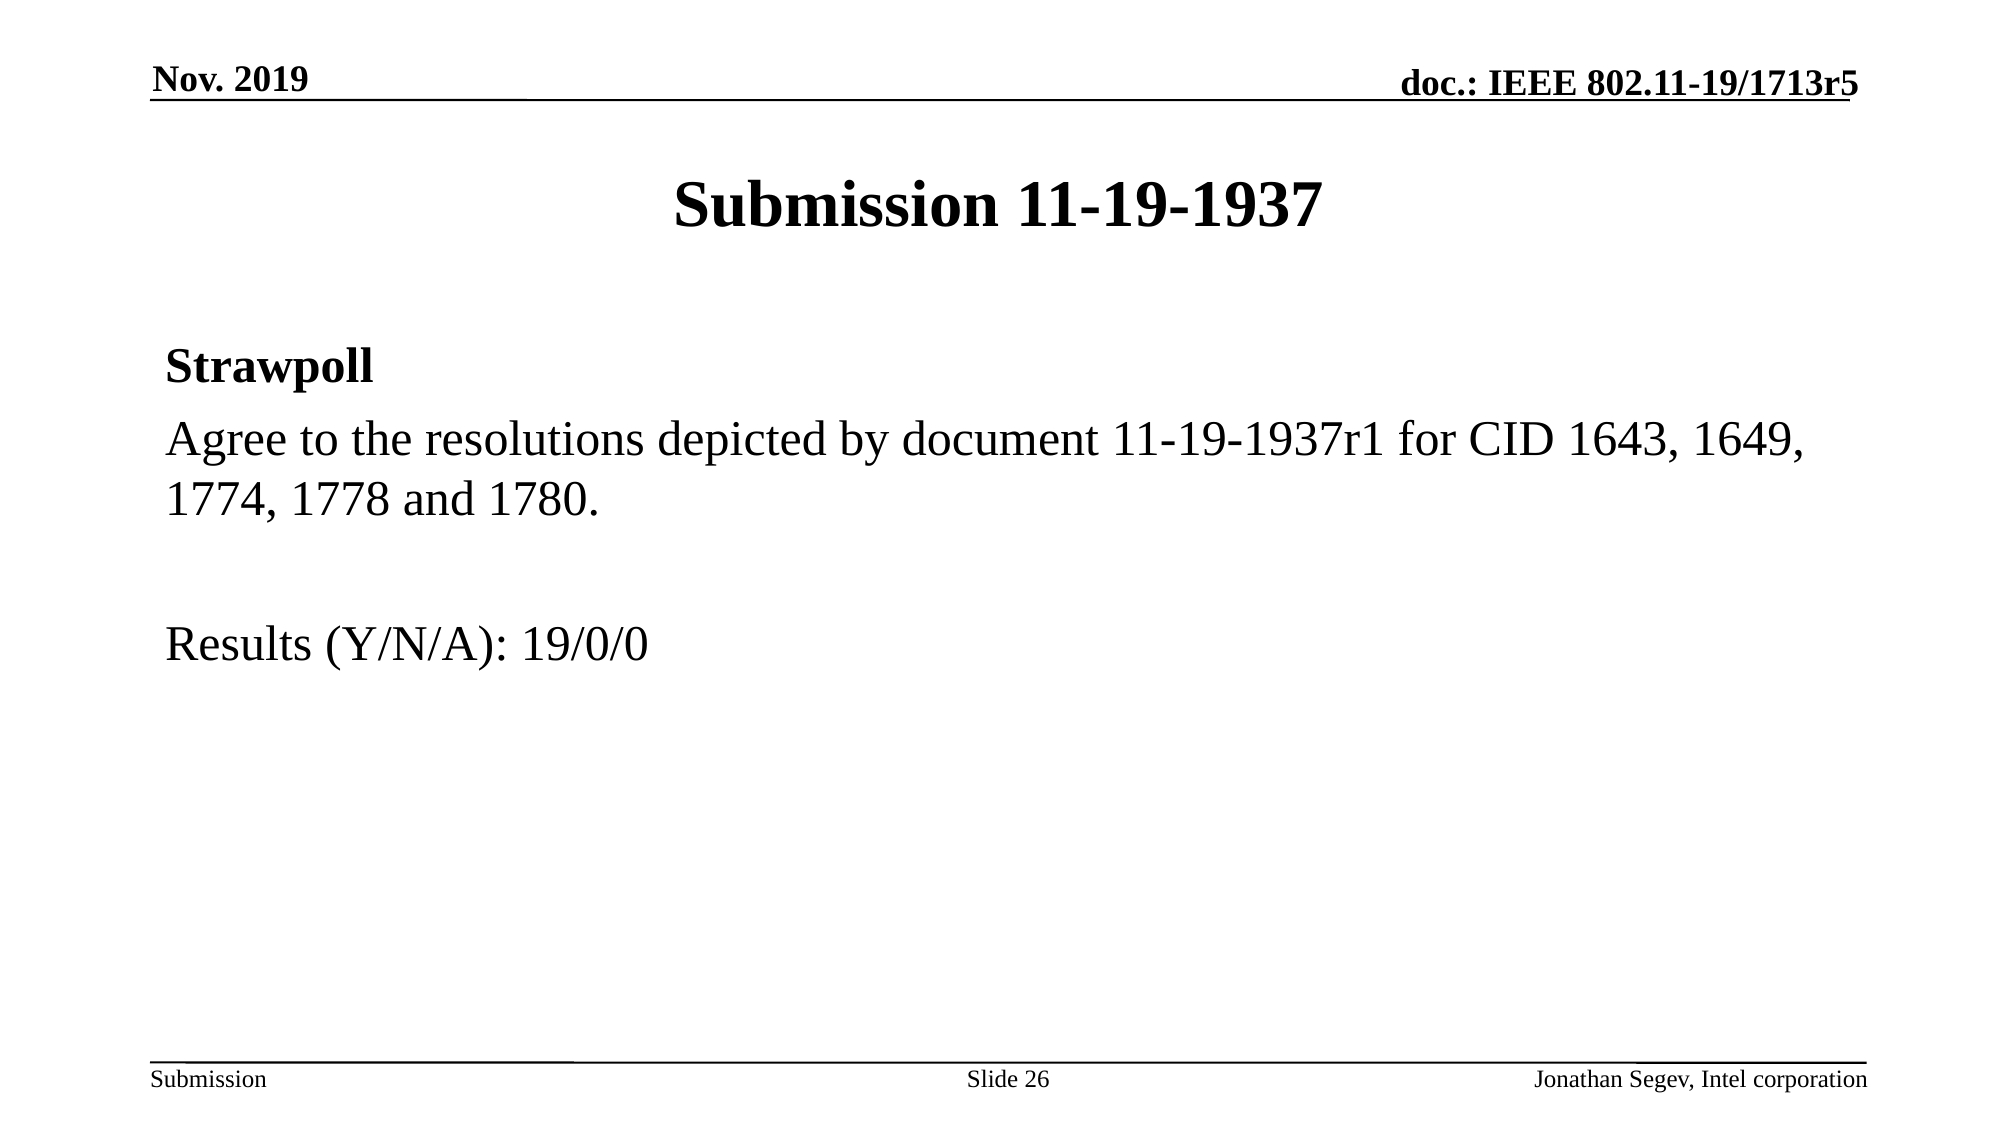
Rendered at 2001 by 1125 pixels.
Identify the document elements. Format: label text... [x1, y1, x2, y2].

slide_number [152, 54, 563, 100]
list Strawpoll Agree to the resolutions depicted by document 11-19-1937r1 for CID 1643, 1649, 1774, 1778 and 1780. Results (Y/N/A): 19/0/0 [149, 324, 1850, 1000]
slide_number Slide 26 [950, 1061, 1067, 1123]
title Submission 11-19-1937 [149, 112, 1850, 288]
footer Jonathan Segev, Intel corporation [1171, 1061, 1869, 1093]
